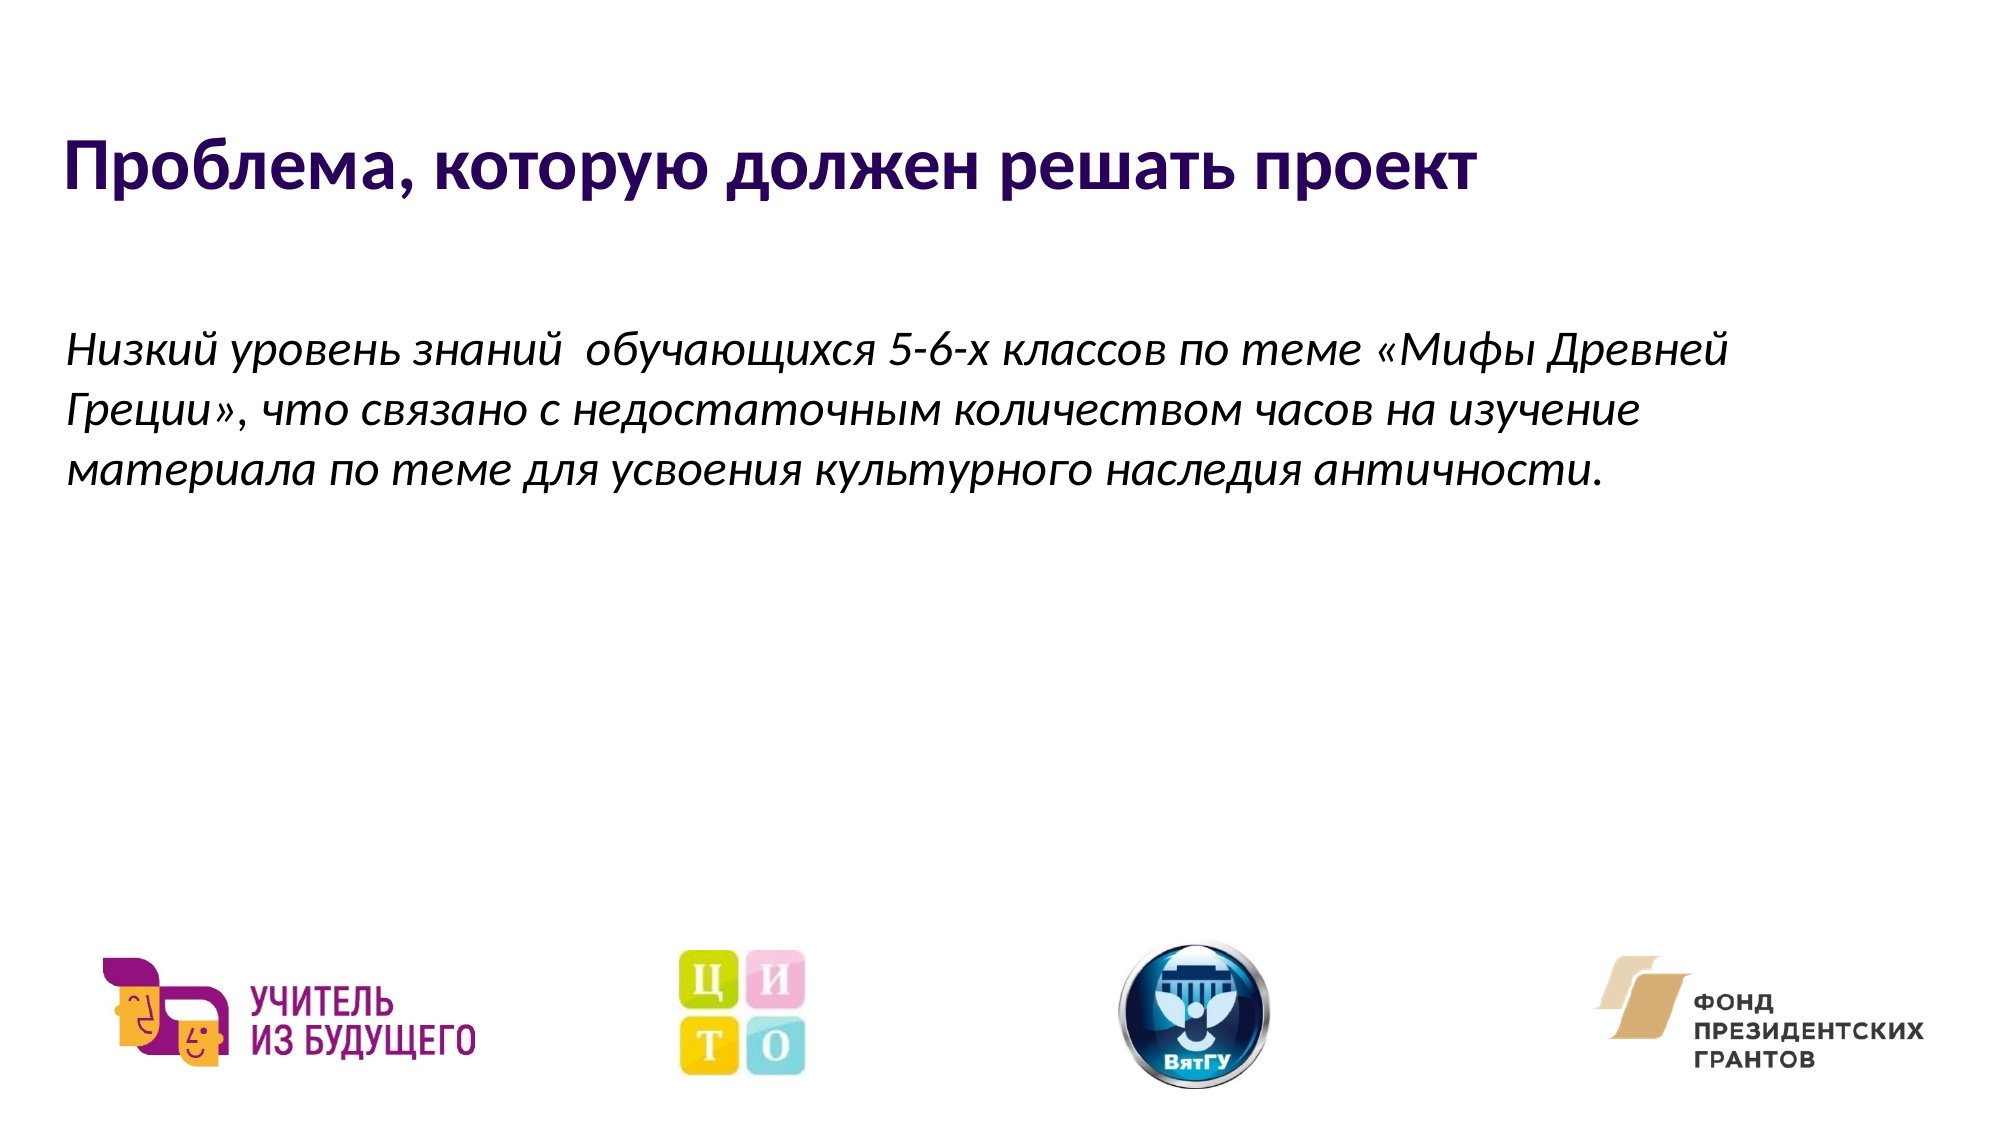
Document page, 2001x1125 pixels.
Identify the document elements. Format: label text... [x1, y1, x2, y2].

text_box Проблема, которую должен решать проект [48, 106, 1833, 257]
picture [96, 957, 476, 1069]
picture [1591, 954, 1926, 1072]
picture [1118, 937, 1271, 1089]
text_box Низкий уровень знаний обучающихся 5-6-х классов по теме «Мифы Древней Греции», что связано с недостаточным количеством часов на изучение материала по теме для усвоения культурного наследия античности. [50, 308, 1835, 504]
text_box [678, 950, 806, 1076]
